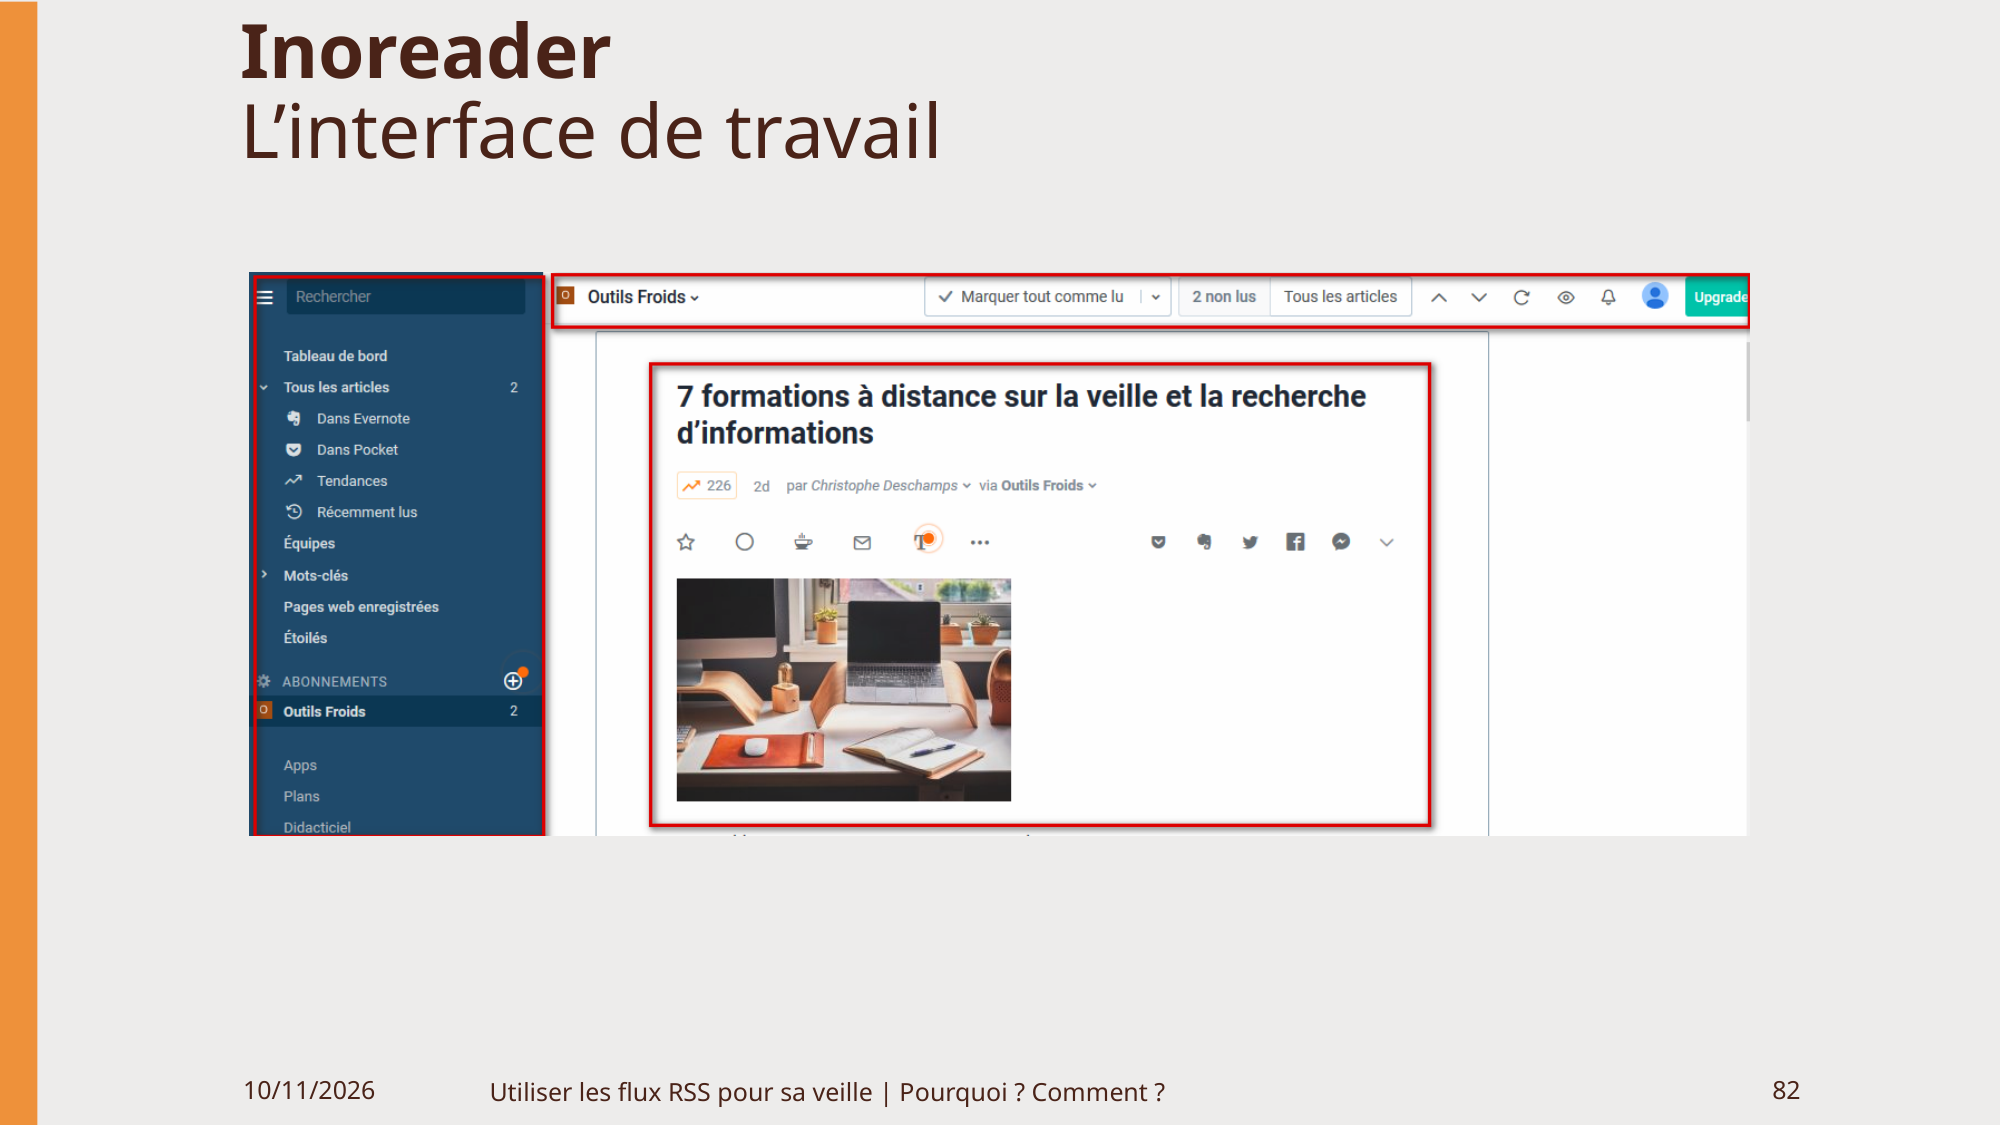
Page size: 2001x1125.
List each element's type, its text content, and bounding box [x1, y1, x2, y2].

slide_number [228, 1058, 426, 1125]
title Inoreader L’interface de travail [225, 7, 1800, 252]
footer Utiliser les flux RSS pour sa veille | Pourquoi ? Comment ? [474, 1058, 1505, 1125]
picture [249, 272, 1750, 836]
slide_number 82 [1553, 1058, 1816, 1125]
